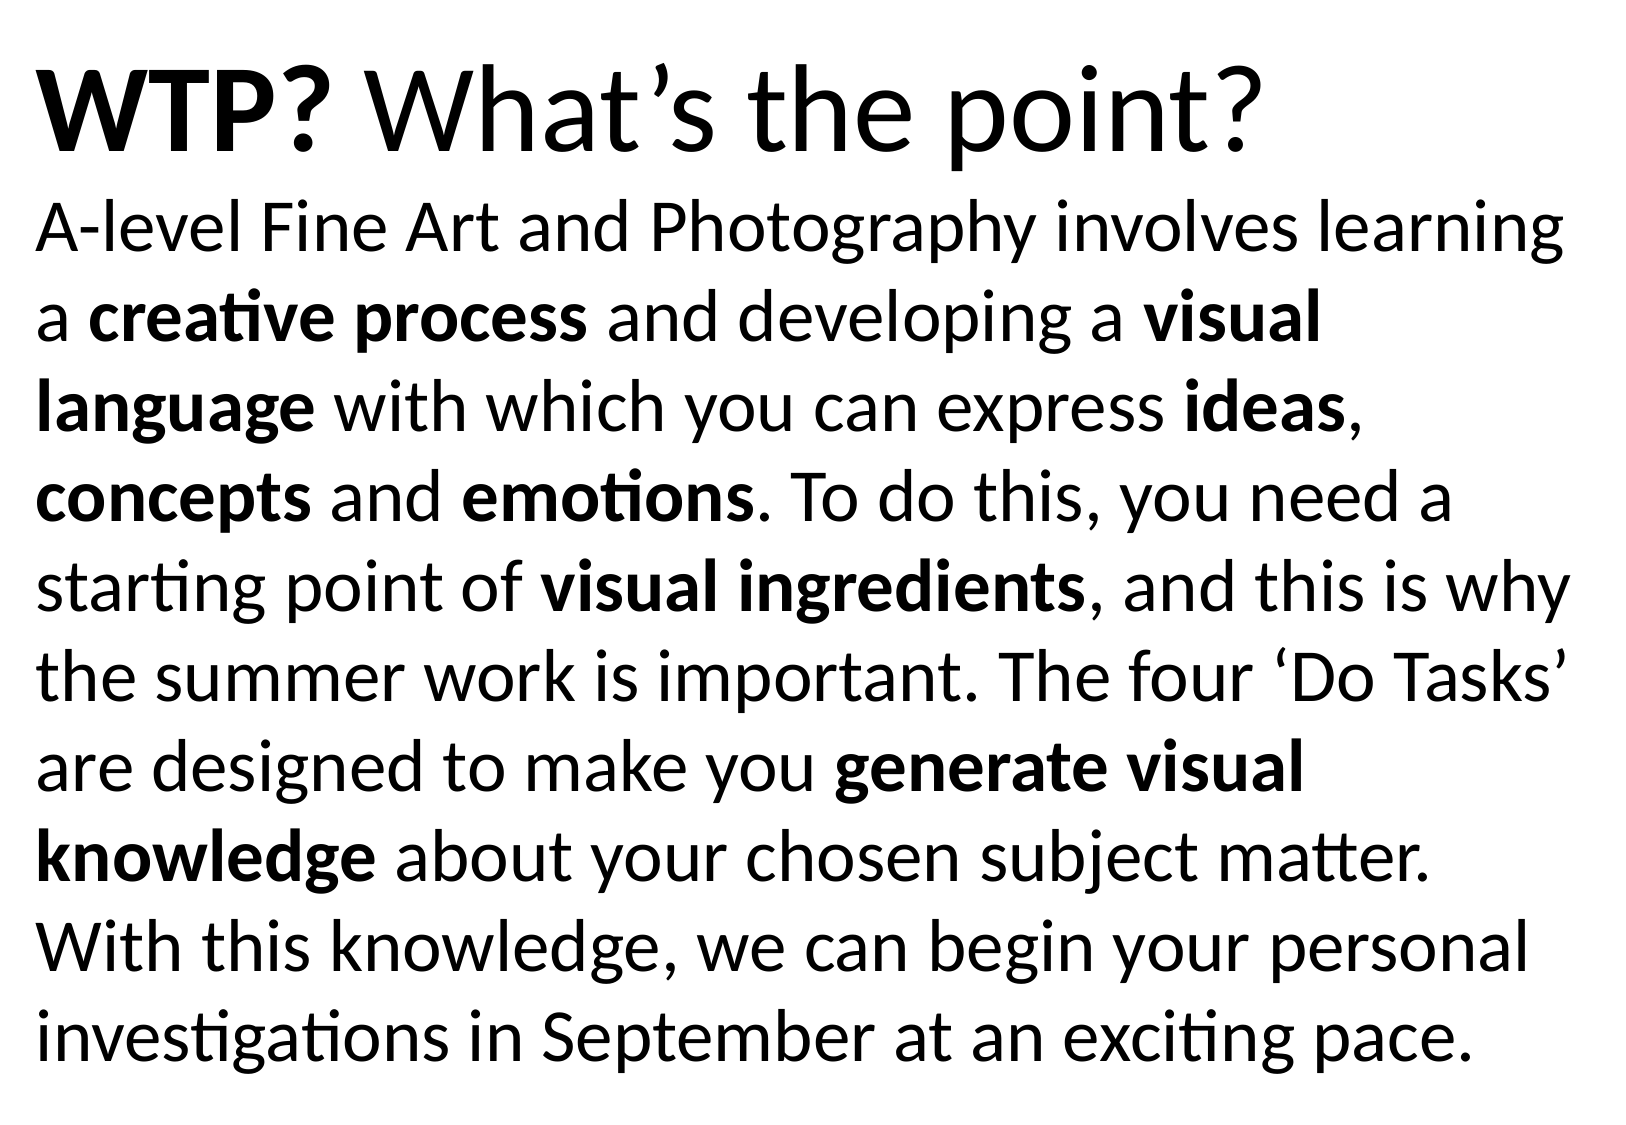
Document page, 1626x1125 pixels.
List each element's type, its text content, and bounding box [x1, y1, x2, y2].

text_box WTP? What’s the point? A-level Fine Art and Photography involves learning a creative process and developing a visual language with which you can express ideas, concepts and emotions. To do this, you need a starting point of visual ingredients, and this is why the summer work is important. The four ‘Do Tasks’ are designed to make you generate visual knowledge about your chosen subject matter. With this knowledge, we can begin your personal investigations in September at an exciting pace. [21, 19, 1604, 1125]
